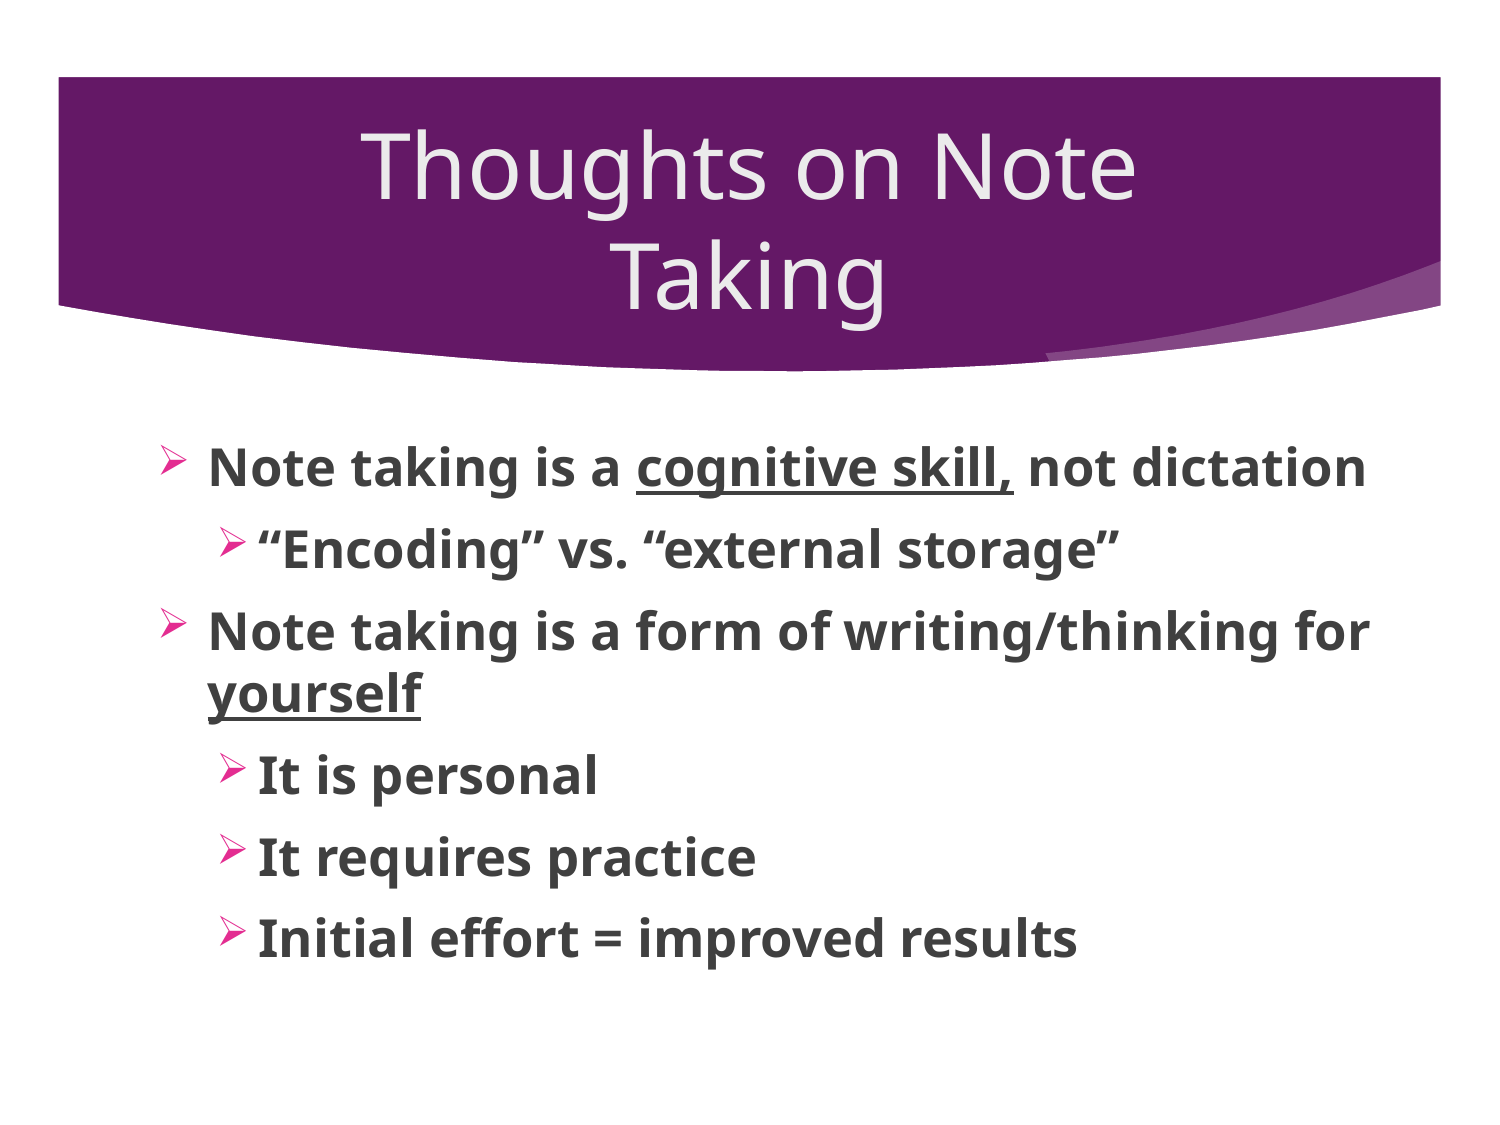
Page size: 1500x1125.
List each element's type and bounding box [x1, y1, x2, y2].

text_box [0, 0, 1500, 1125]
